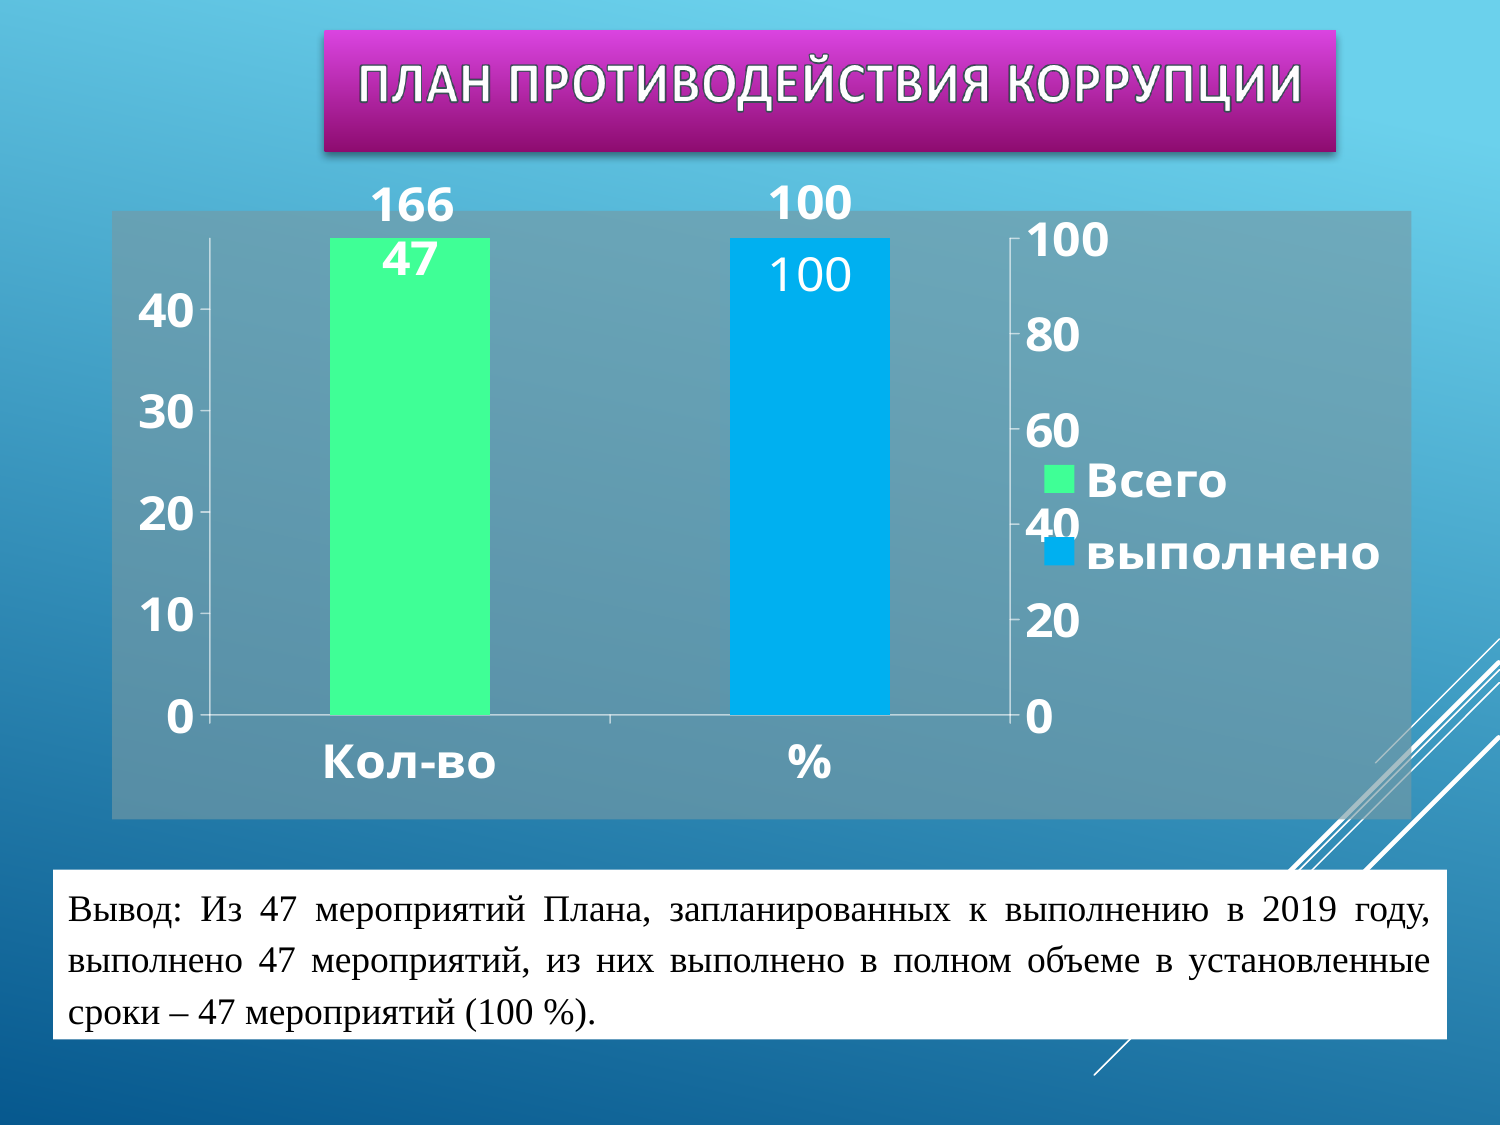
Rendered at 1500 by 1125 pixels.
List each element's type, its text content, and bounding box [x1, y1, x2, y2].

text_box Вывод: Из 47 мероприятий Плана, запланированных к выполнению в 2019 году, выполнено 47 мероприятий, из них выполнено в полном объеме в установленные сроки – 47 мероприятий (100 %). [53, 869, 1447, 1040]
chart [111, 169, 1412, 820]
picture [324, 30, 1337, 152]
